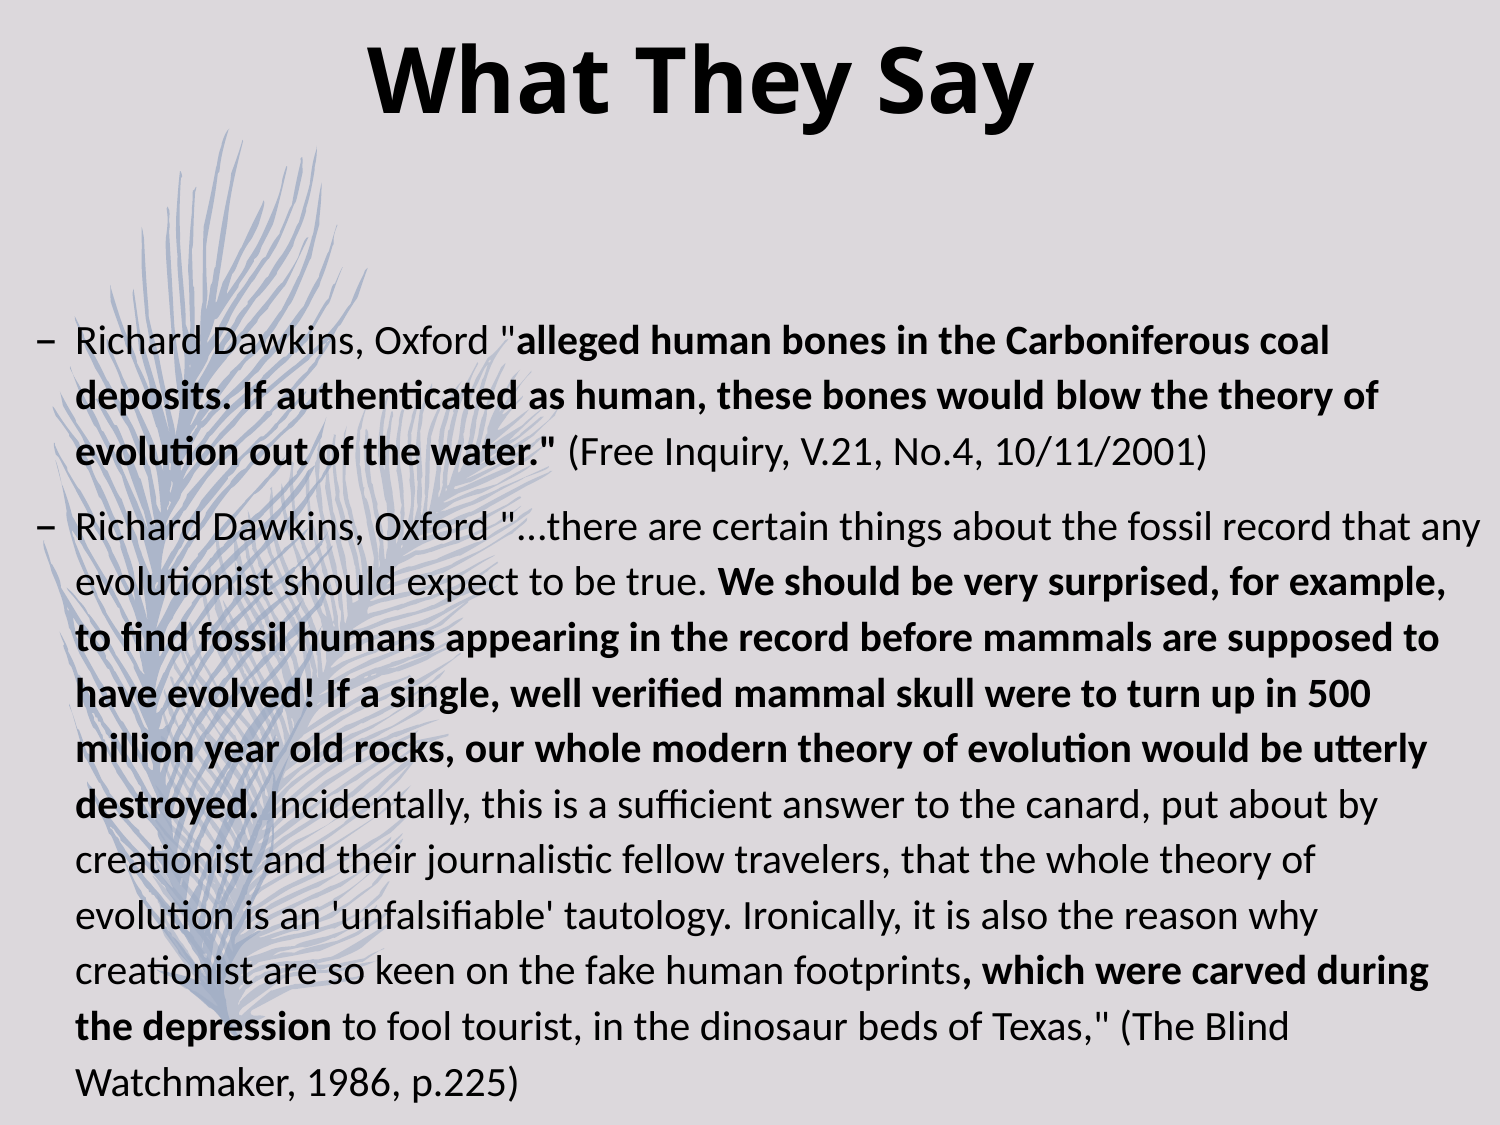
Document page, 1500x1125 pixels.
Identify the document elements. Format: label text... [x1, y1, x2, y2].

title What They Say [0, 18, 1403, 188]
list Richard Dawkins, Oxford "alleged human bones in the Carboniferous coal deposits. If authenticated as human, these bones would blow the theory of evolution out of the water." (Free Inquiry, V.21, No.4, 10/11/2001) Richard Dawkins, Oxford "...there are certain things about the fossil record that any evolutionist should expect to be true. We should be very surprised, for example, to find fossil humans appearing in the record before mammals are supposed to have evolved! If a single, well verified mammal skull were to turn up in 500 million year old rocks, our whole modern theory of evolution would be utterly destroyed. Incidentally, this is a sufficient answer to the canard, put about by creationist and their journalistic fellow travelers, that the whole theory of evolution is an 'unfalsifiable' tautology. Ironically, it is also the reason why creationist are so keen on the fake human footprints, which were carved during the depression to fool tourist, in the dinosaur beds of Texas," (The Blind Watchmaker, 1986, p.225) [20, 299, 1500, 1125]
